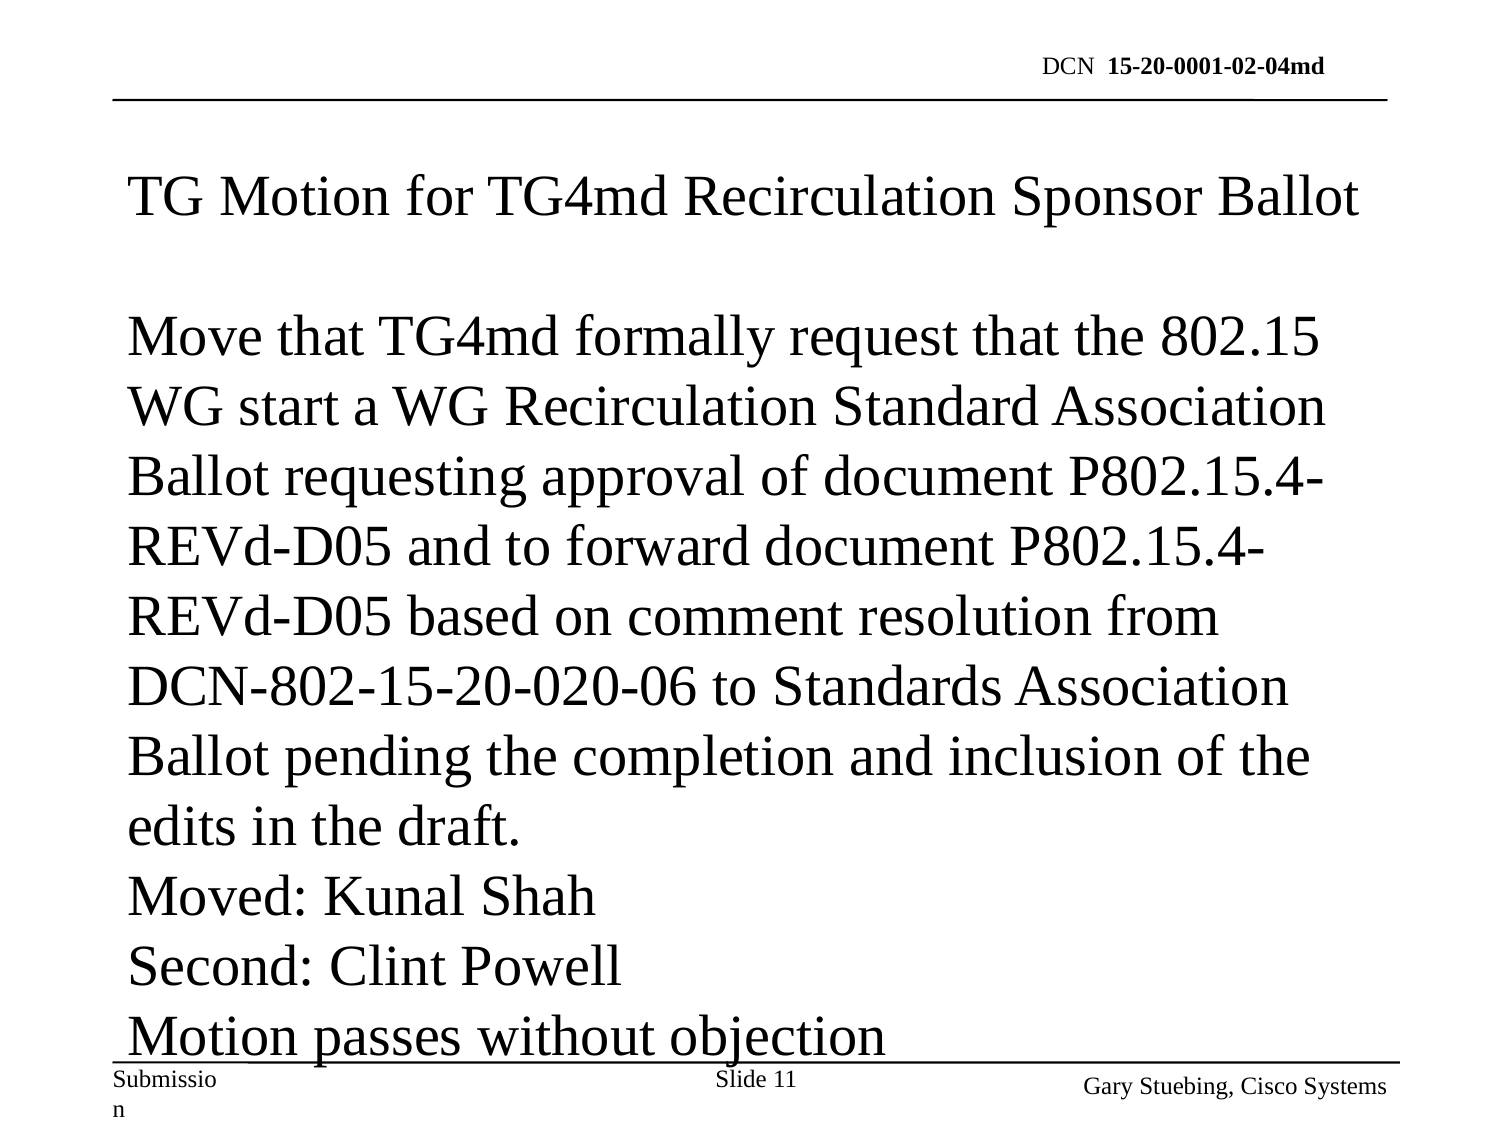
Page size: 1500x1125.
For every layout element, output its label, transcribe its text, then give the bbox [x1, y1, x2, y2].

slide_number Slide 11 [712, 1075, 800, 1093]
text_box TG Motion for TG4md Recirculation Sponsor Ballot Move that TG4md formally request that the 802.15 WG start a WG Recirculation Standard Association Ballot requesting approval of document P802.15.4-REVd-D05 and to forward document P802.15.4-REVd-D05 based on comment resolution from DCN-802-15-20-020-06 to Standards Association Ballot pending the completion and inclusion of the edits in the draft. Moved: Kunal Shah Second: Clint Powell Motion passes without objection [112, 149, 1388, 1075]
